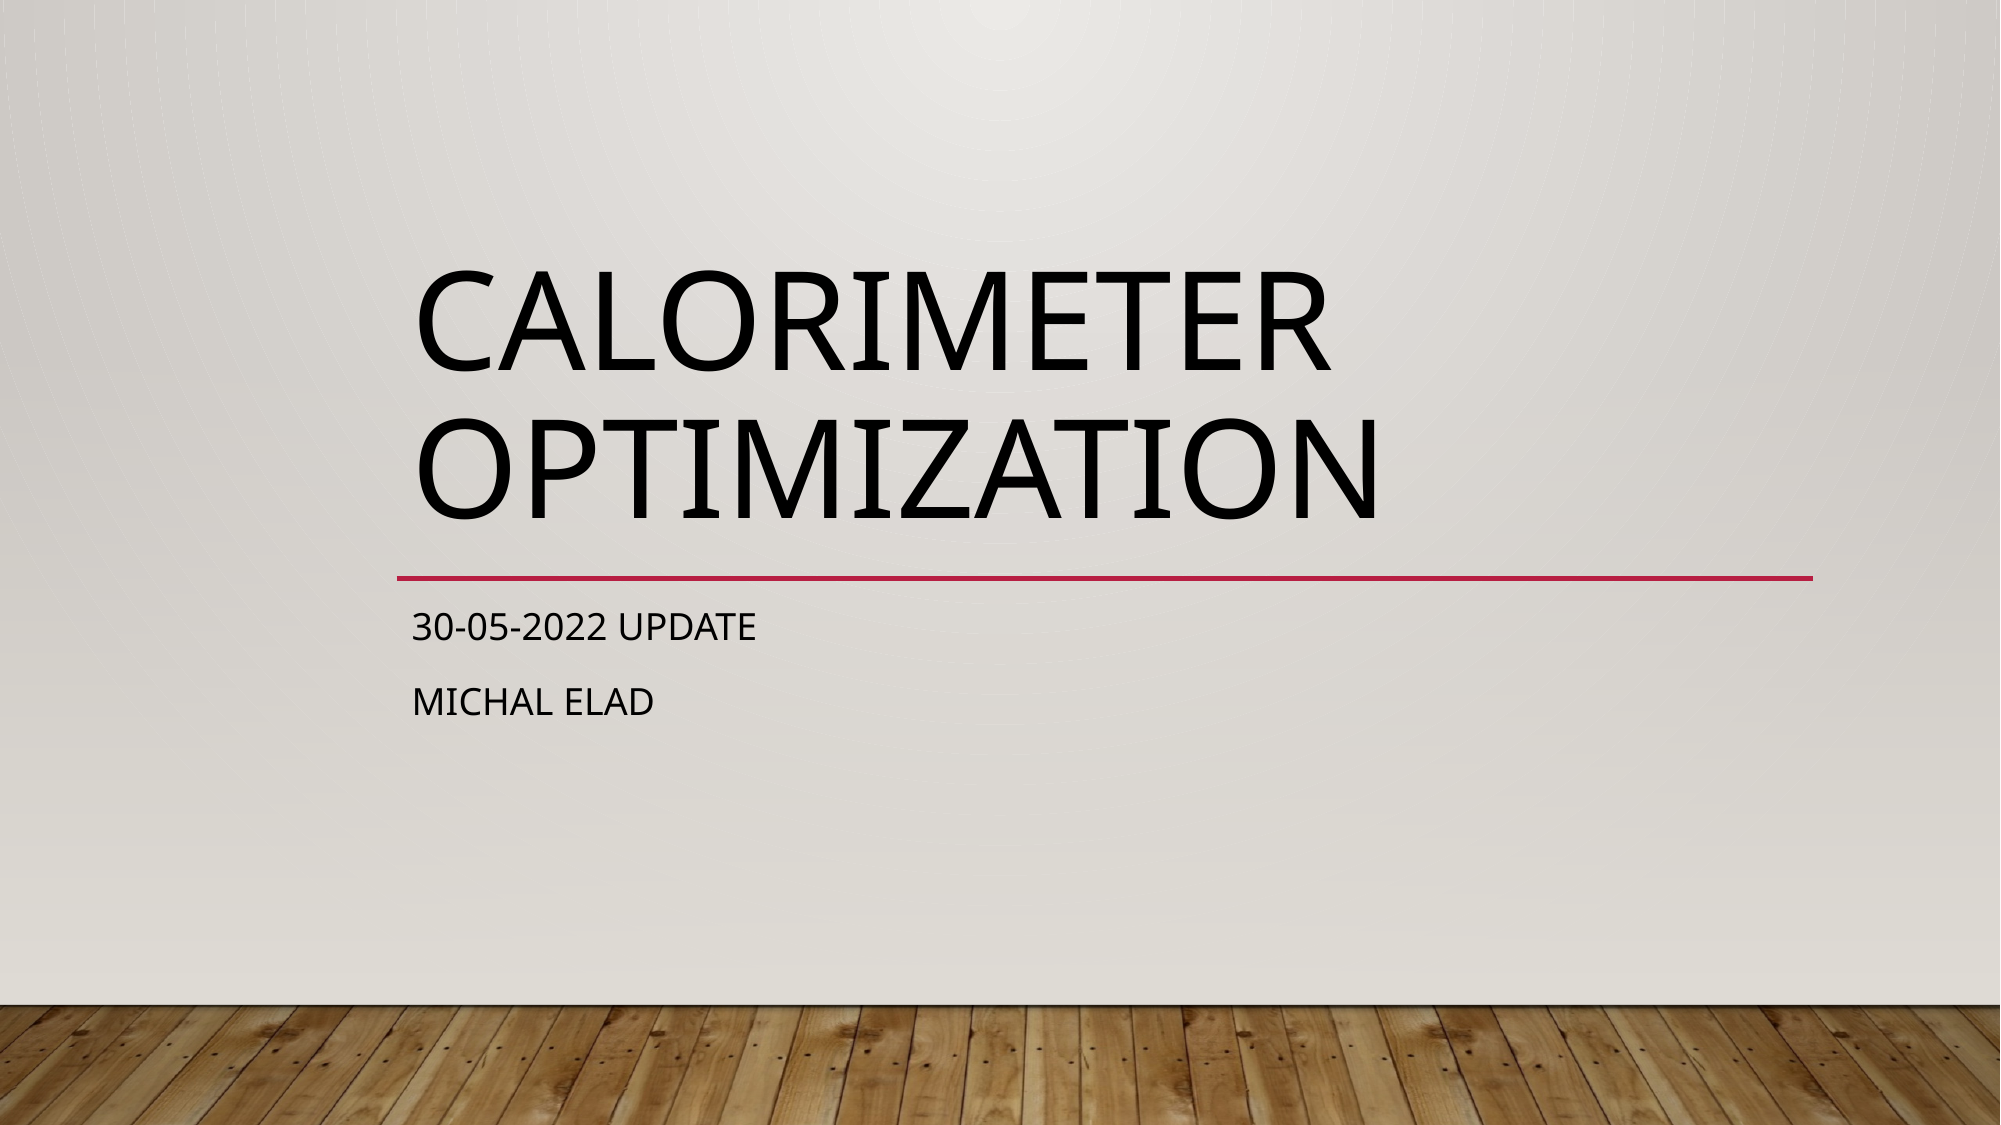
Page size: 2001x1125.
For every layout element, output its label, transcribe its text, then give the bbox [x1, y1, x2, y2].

title Calorimeter Optimization [396, 131, 1814, 549]
subtitle 30-05-2022 update Michal elad [396, 579, 1814, 740]
picture [0, 1005, 2000, 1125]
